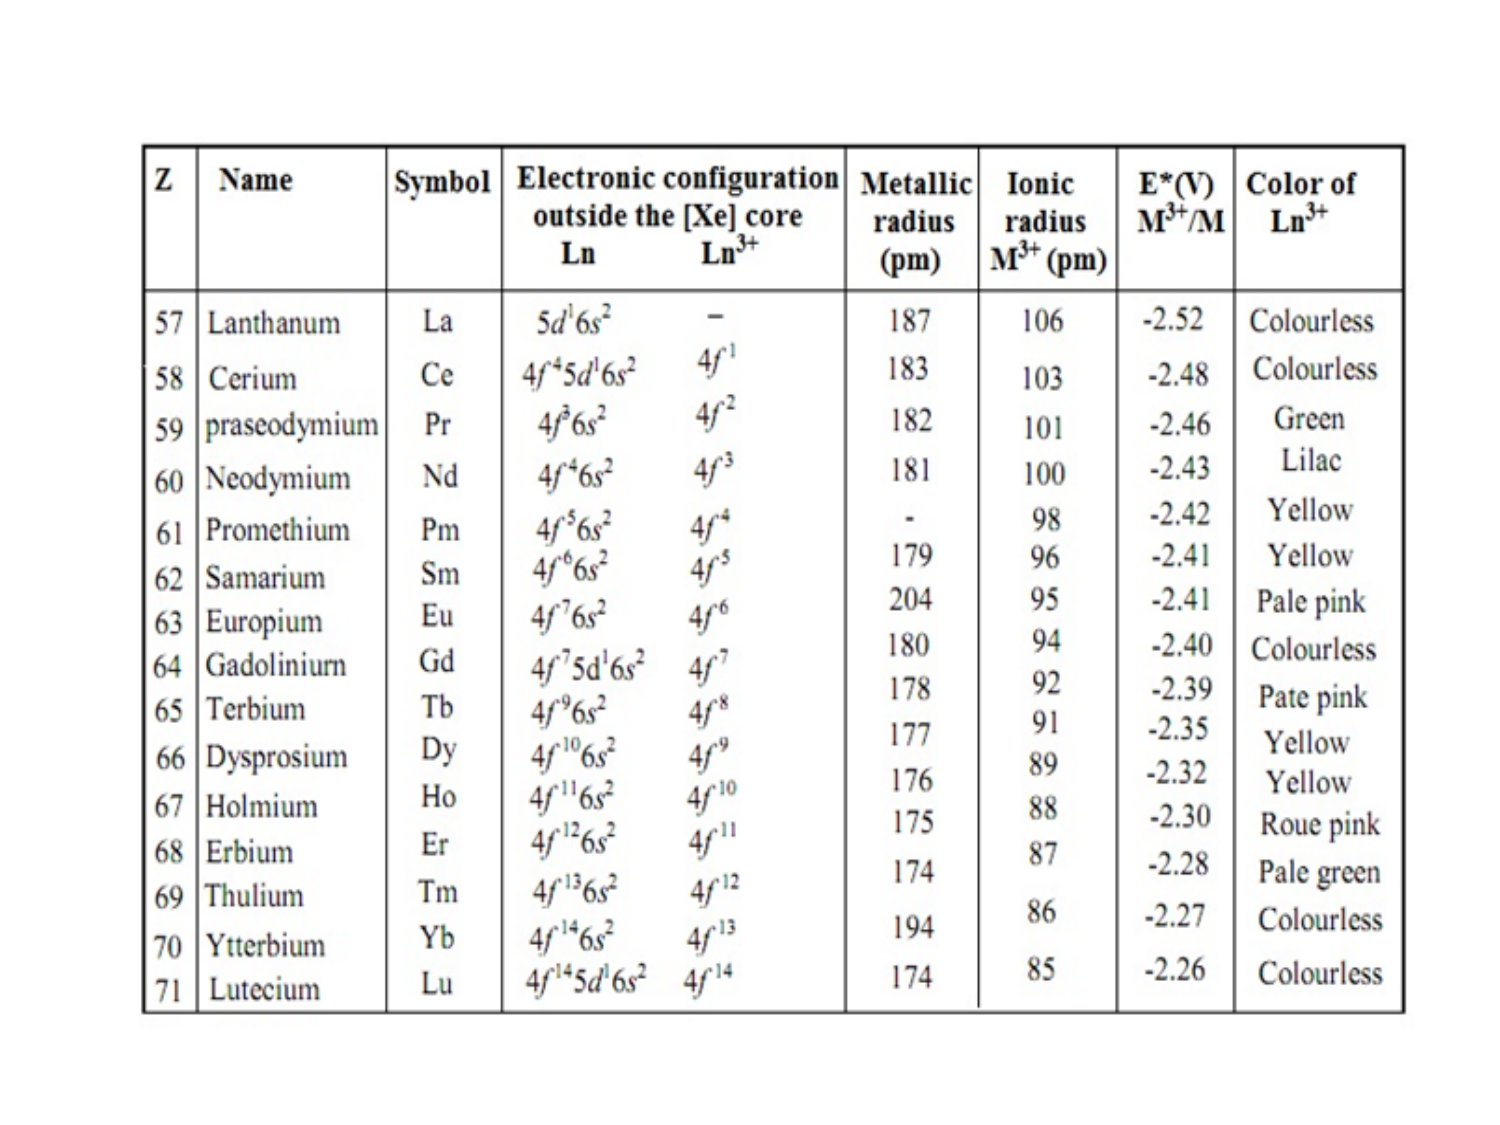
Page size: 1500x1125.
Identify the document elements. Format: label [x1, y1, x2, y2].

picture [124, 137, 1426, 1038]
